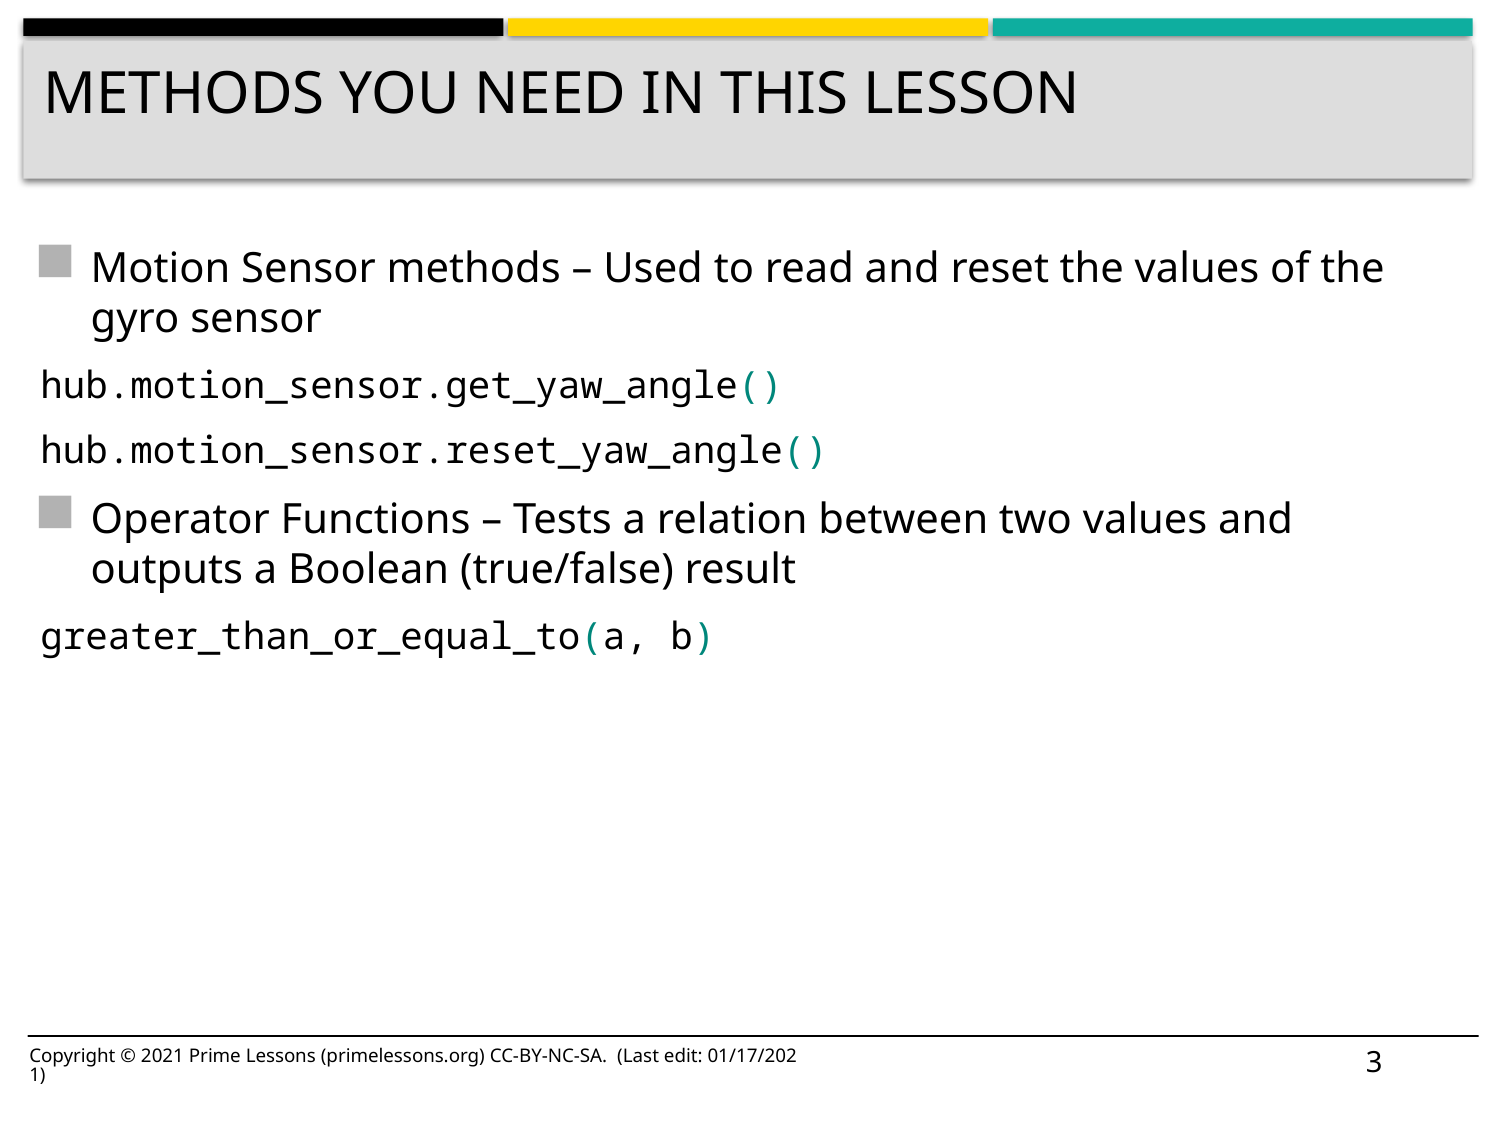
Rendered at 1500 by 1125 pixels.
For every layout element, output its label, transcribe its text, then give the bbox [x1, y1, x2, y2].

list Motion Sensor methods – Used to read and reset the values of the gyro sensor hub.motion_sensor.get_yaw_angle() hub.motion_sensor.reset_yaw_angle() Operator Functions – Tests a relation between two values and outputs a Boolean (true/false) result greater_than_or_equal_to(a, b) [25, 233, 1464, 974]
footer Copyright © 2021 Prime Lessons (primelessons.org) CC-BY-NC-SA. (Last edit: 01/17/2021) [14, 1036, 814, 1097]
title methods YOU NEED in this lesson [28, 48, 1464, 172]
slide_number 3 [1351, 1036, 1478, 1097]
